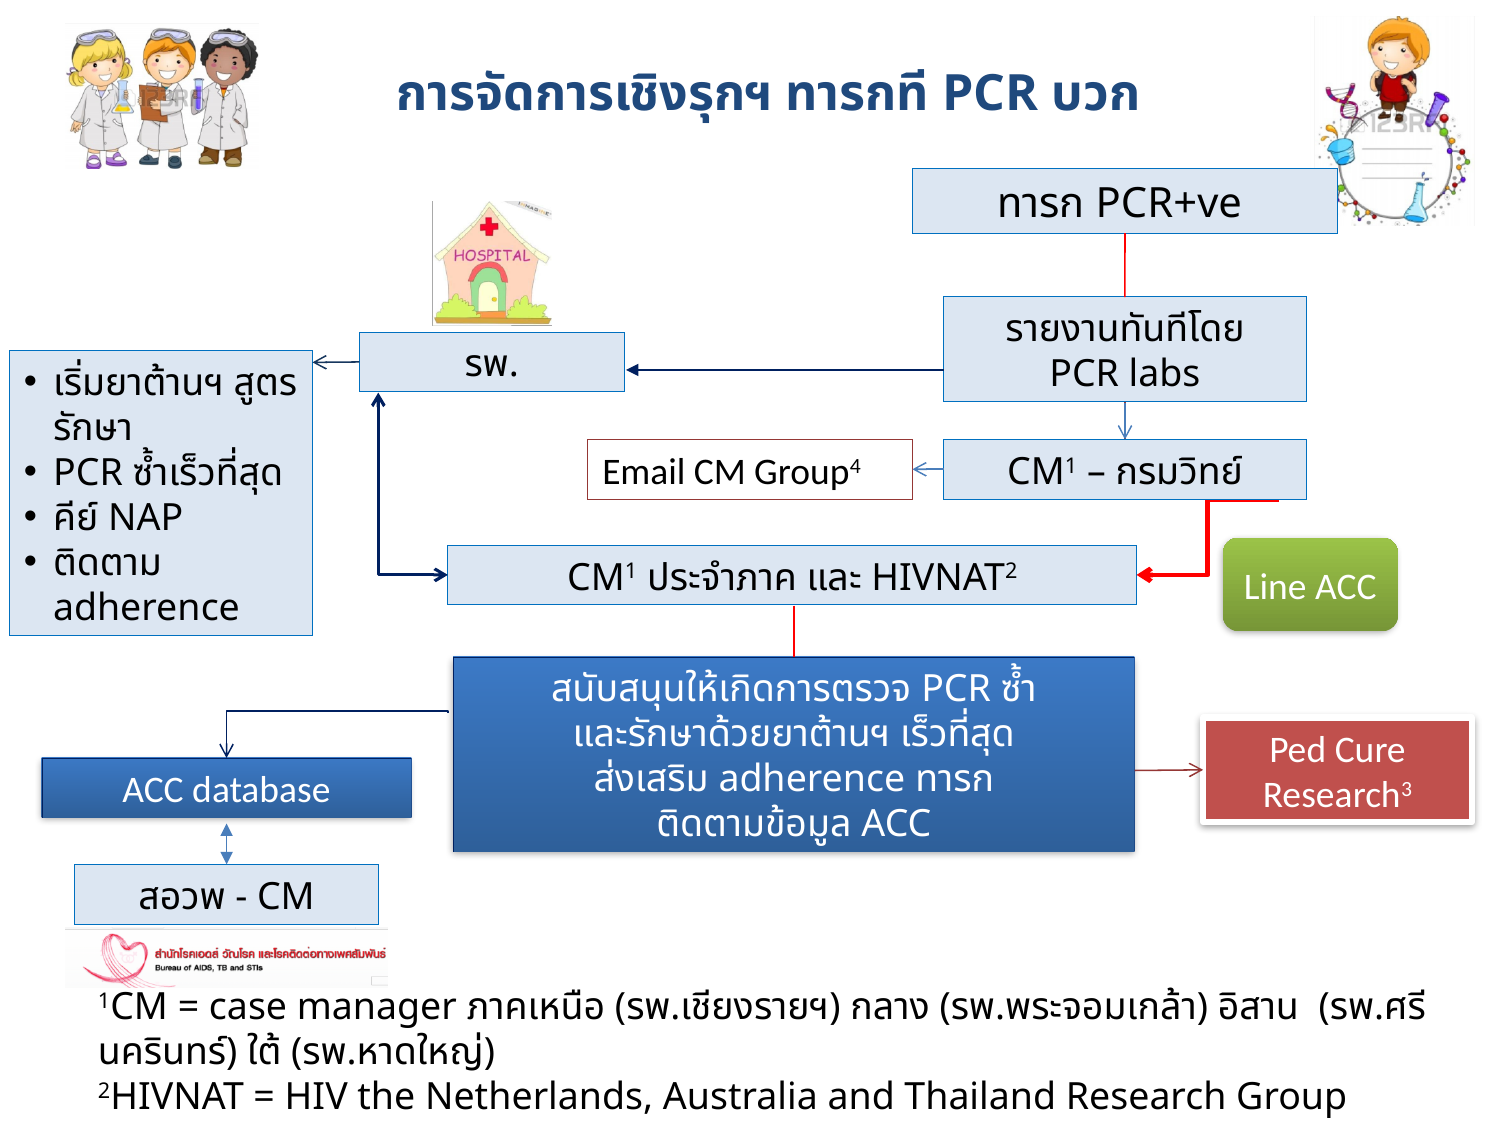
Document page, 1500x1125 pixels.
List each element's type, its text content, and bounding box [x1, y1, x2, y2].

picture [432, 200, 552, 326]
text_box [378, 392, 449, 576]
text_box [1136, 499, 1280, 576]
text_box CM1 ประจำภาค และ HIVNAT2 [447, 545, 1137, 605]
text_box Line ACC [1222, 537, 1398, 632]
text_box รพ. [359, 332, 625, 392]
title การจัดการเชิงรุกฯ ทารกที PCR บวก [263, 28, 1305, 152]
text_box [226, 712, 449, 759]
text_box Ped Cure Research3 [1200, 714, 1475, 825]
text_box เริ่มยาต้านฯ สูตรรักษา PCR ซ้ำเร็วที่สุด คีย์ NAP ติดตาม adherence [9, 350, 313, 636]
picture [65, 927, 388, 988]
text_box ACC database [41, 757, 412, 818]
text_box สนับสนุนให้เกิดการตรวจ PCR ซ้ำ และรักษาด้วยยาต้านฯ เร็วที่สุด ส่งเสริม adherence ทารก ติดตามข้อมูล ACC [453, 656, 1135, 852]
text_box ทารก PCR+ve [912, 168, 1311, 234]
text_box 1CM = case manager ภาคเหนือ (รพ.เชียงรายฯ) กลาง (รพ.พระจอมเกล้า) อิสาน (รพ.ศรีนครินทร์) ใต้ (รพ.หาดใหญ่) 2HIVNAT = HIV the Netherlands, Australia and Thailand Research Group 3The Latent Reservoir in Early-treated Thai Children Research, 4CM ภาค HIVNAT, กรมวิทย์ฯ, สอวพ [83, 974, 1455, 1125]
text_box CM1 – กรมวิทย์ [943, 439, 1307, 500]
picture [65, 21, 259, 169]
text_box Email CM Group4 [587, 439, 913, 500]
text_box รายงานทันทีโดย PCR labs [943, 296, 1307, 402]
picture [1310, 15, 1479, 227]
text_box สอวพ - CM [74, 864, 379, 925]
